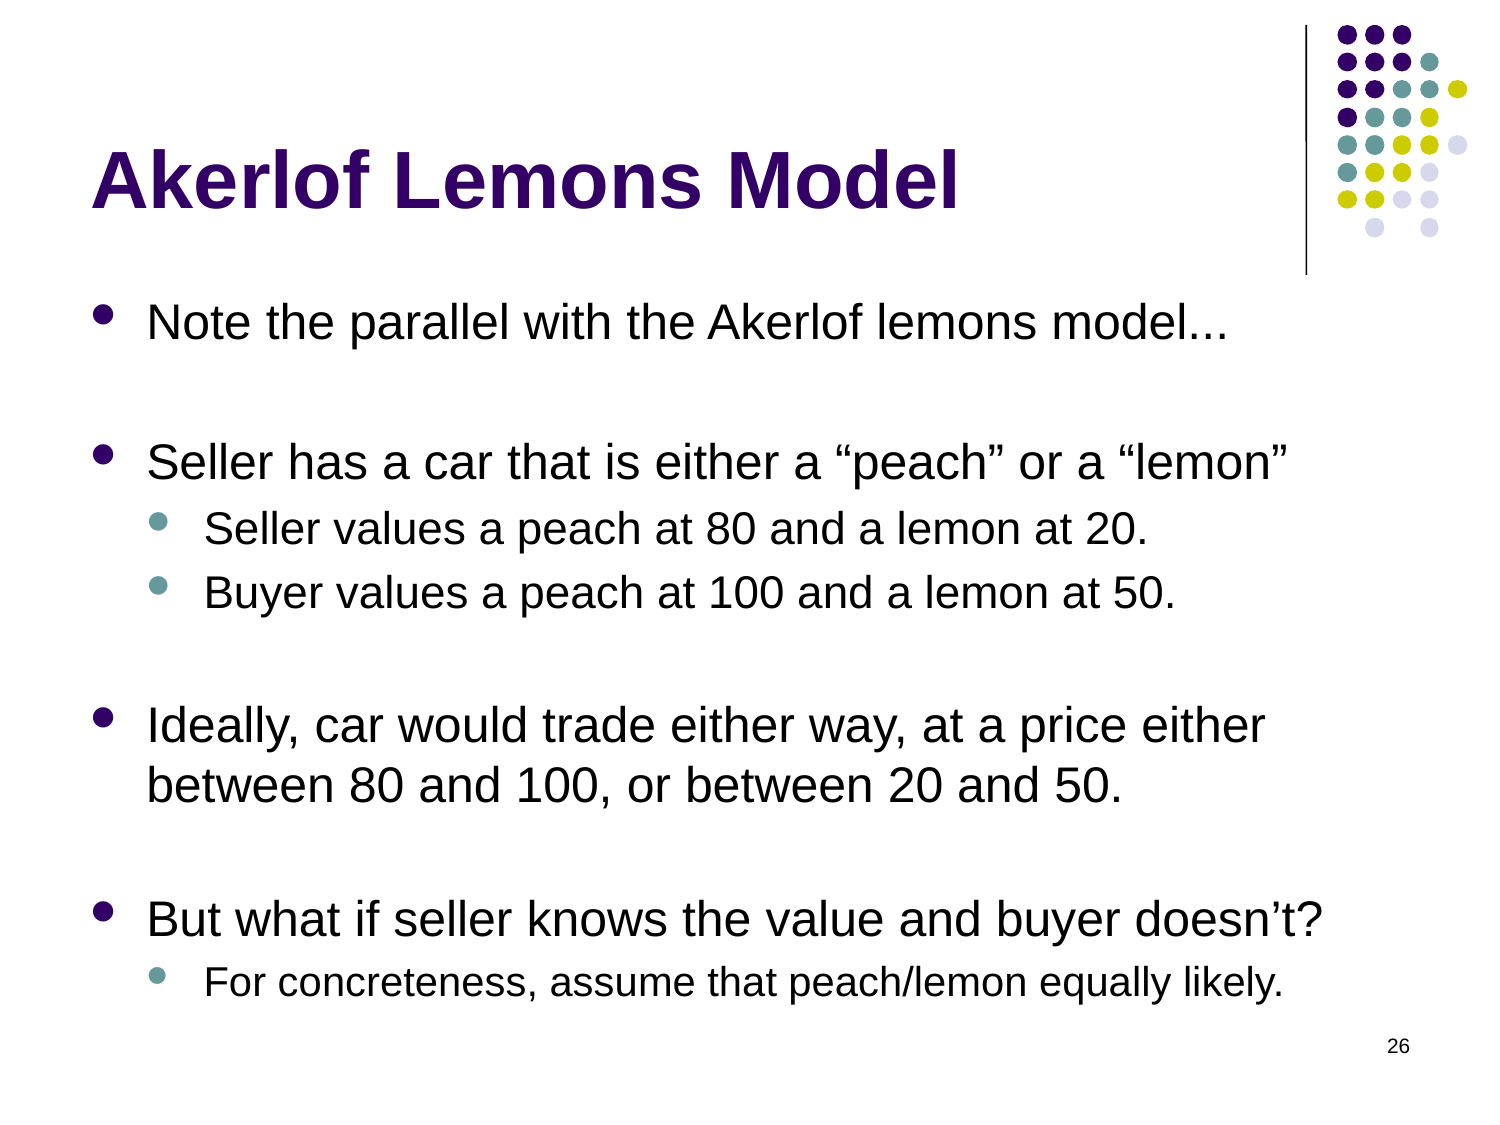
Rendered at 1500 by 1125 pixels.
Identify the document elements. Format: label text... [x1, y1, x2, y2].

title Akerlof Lemons Model [74, 19, 1313, 233]
list Note the parallel with the Akerlof lemons model... Seller has a car that is either a “peach” or a “lemon” Seller values a peach at 80 and a lemon at 20. Buyer values a peach at 100 and a lemon at 50. Ideally, car would trade either way, at a price either between 80 and 100, or between 20 and 50. But what if seller knows the value and buyer doesn’t? For concreteness, assume that peach/lemon equally likely. [74, 281, 1426, 1006]
slide_number 26 [1074, 1024, 1426, 1101]
